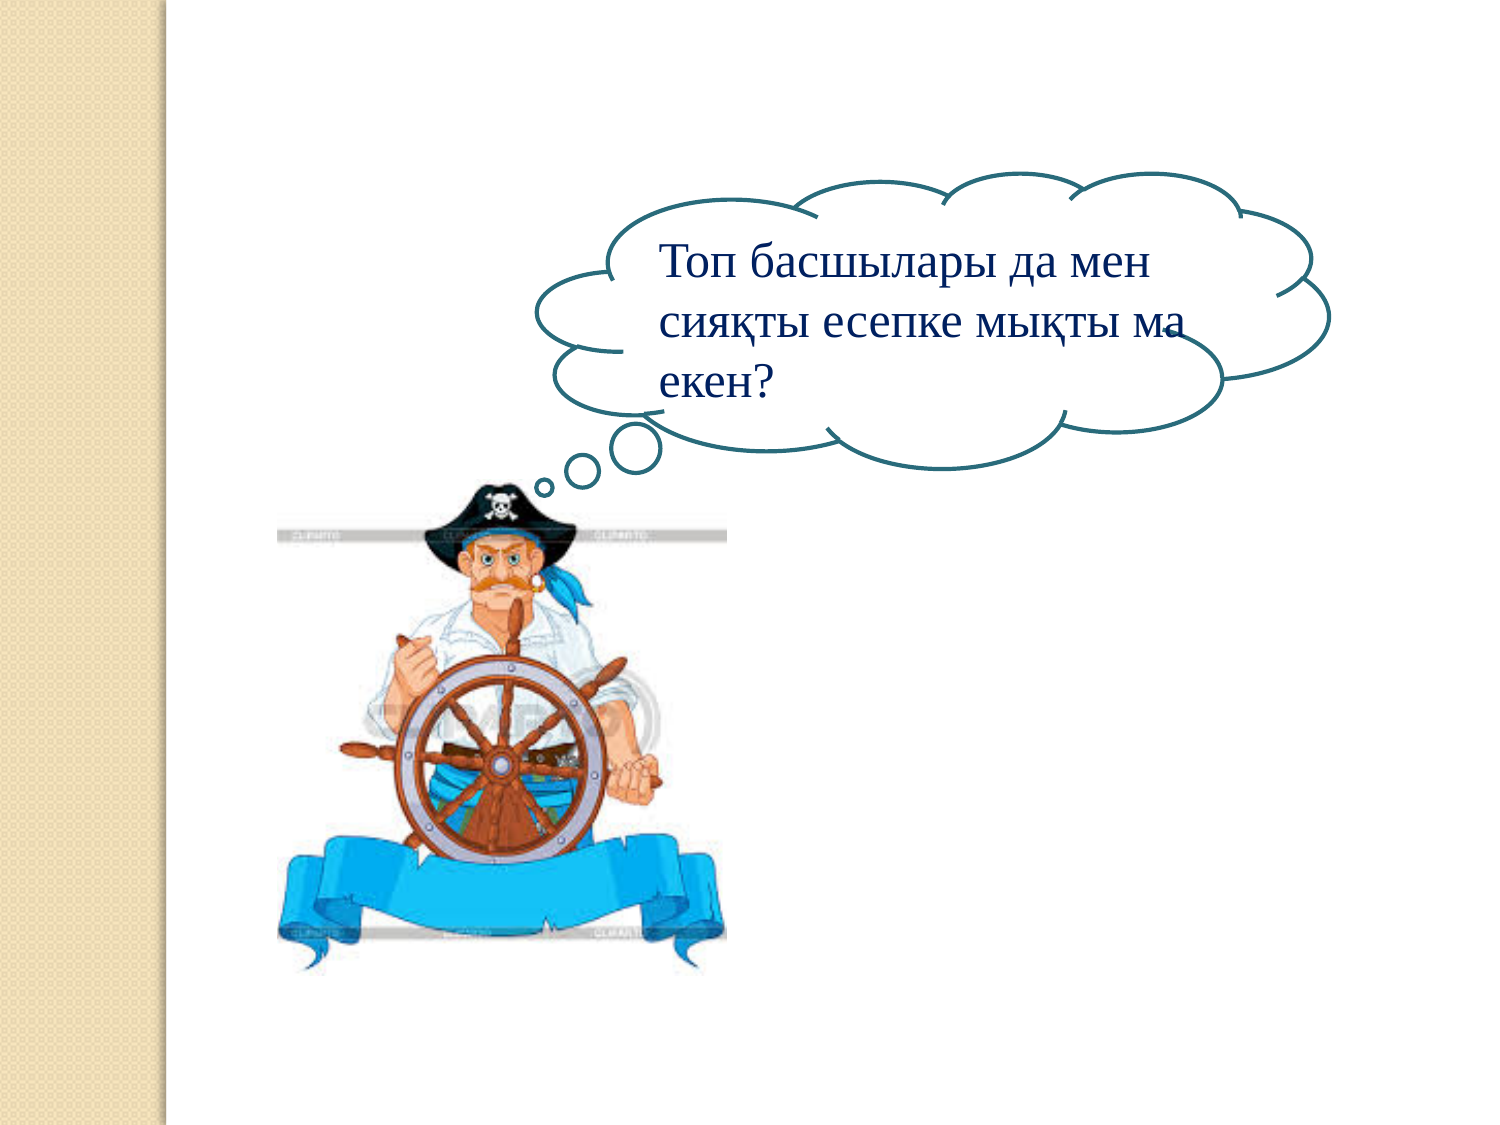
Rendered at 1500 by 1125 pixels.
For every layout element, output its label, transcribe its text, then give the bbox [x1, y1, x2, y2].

text_box [1282, 220, 1332, 369]
picture [277, 479, 727, 977]
text_box Топ басшылары да мен сияқты есепке мықты ма екен? [643, 219, 1282, 415]
text_box [534, 171, 1278, 476]
